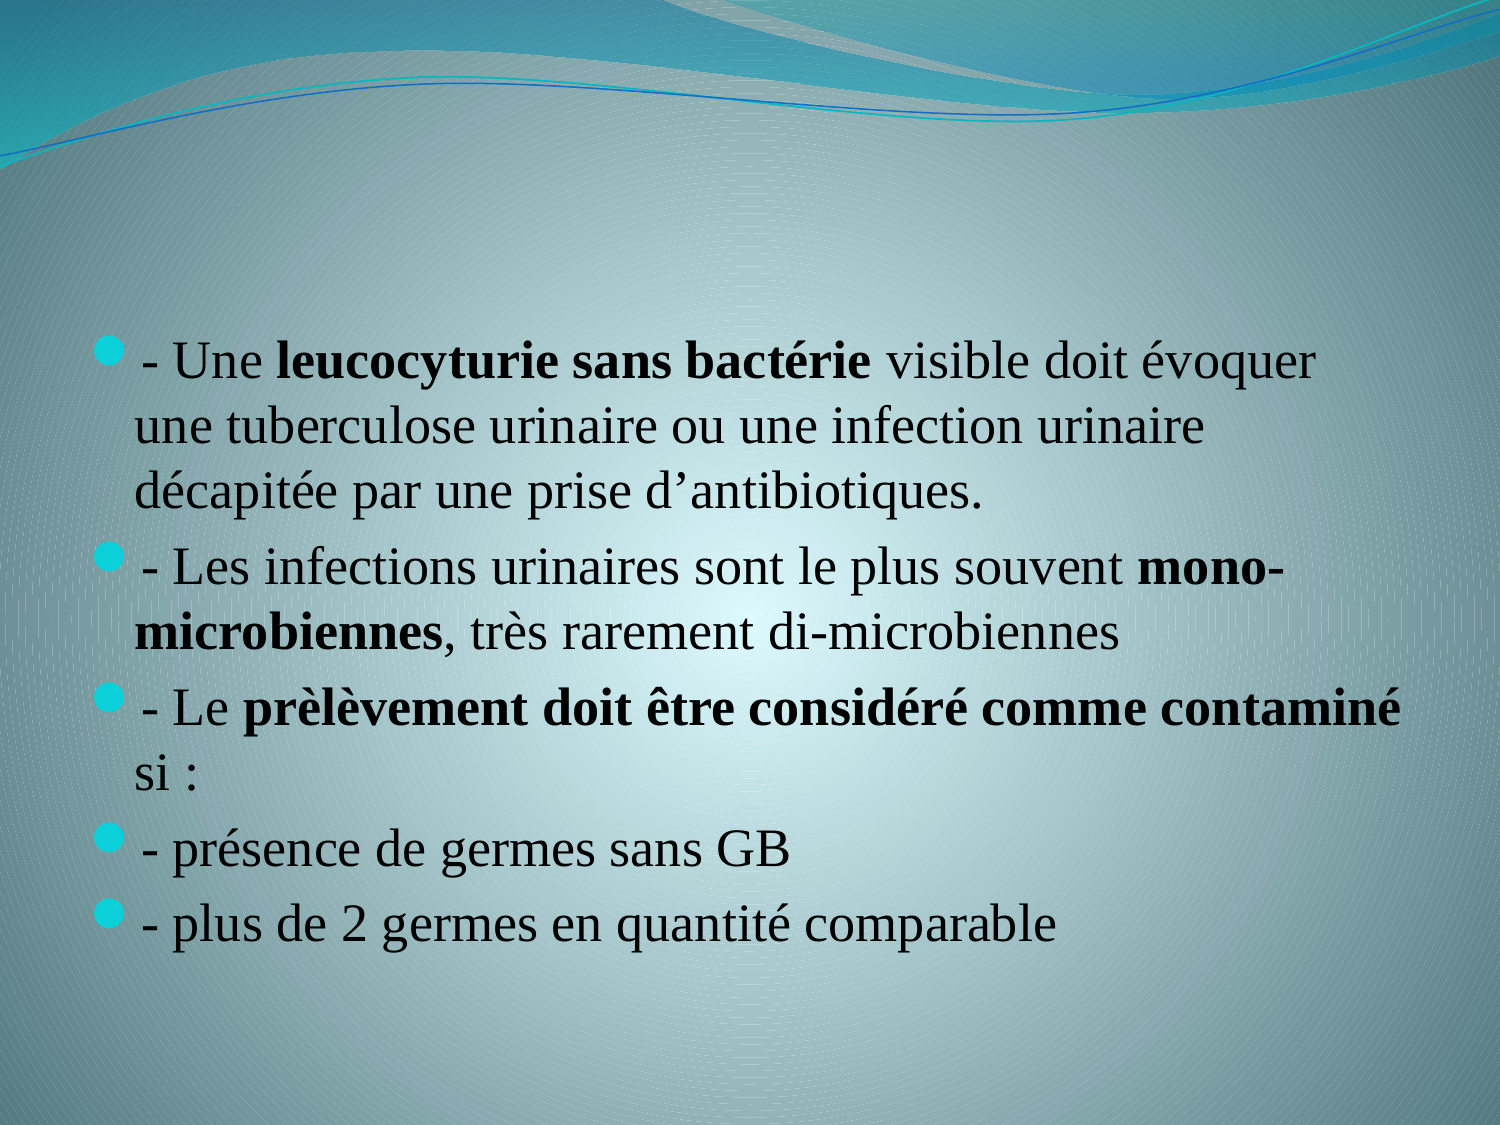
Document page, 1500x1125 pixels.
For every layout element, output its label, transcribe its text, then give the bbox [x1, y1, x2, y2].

list - Une leucocyturie sans bactérie visible doit évoquer une tuberculose urinaire ou une infection urinaire décapitée par une prise d’antibiotiques. - Les infections urinaires sont le plus souvent mono-microbiennes, très rarement di-microbiennes - Le prèlèvement doit être considéré comme contaminé si : - présence de germes sans GB - plus de 2 germes en quantité comparable [75, 317, 1425, 1038]
